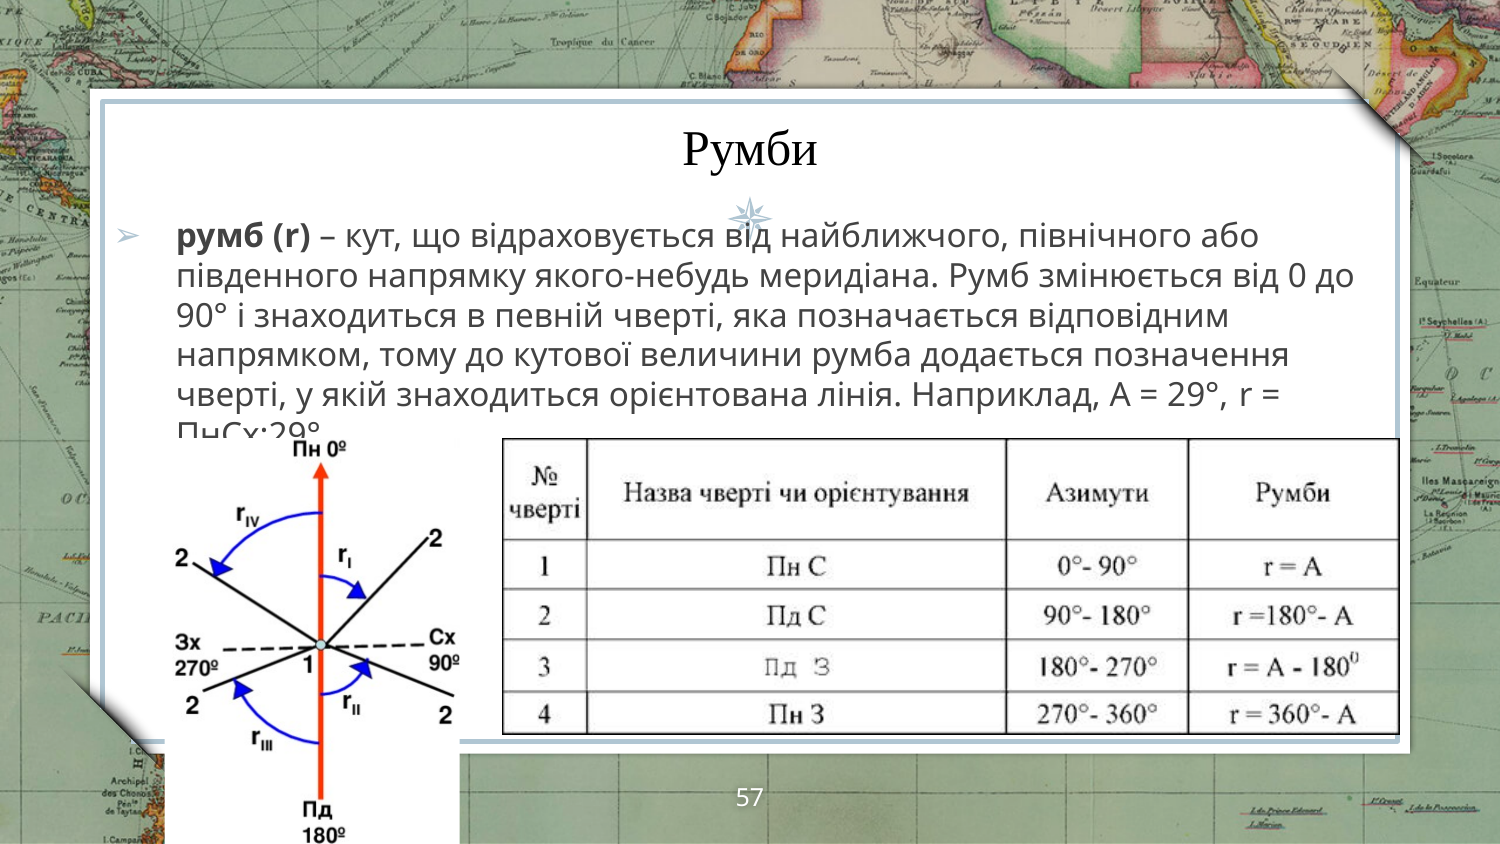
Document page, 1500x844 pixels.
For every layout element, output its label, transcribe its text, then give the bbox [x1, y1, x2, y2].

slide_number 57 [705, 753, 795, 844]
picture [502, 438, 1400, 735]
list румб (r) – кут, що відраховується від найближчого, північного або південного напрямку якого-небудь меридіана. Румб змінюється від 0 до 90° і знаходиться в певній чверті, яка позначається відповідним напрямком, тому до кутової величини румба додається позначення чверті, у якій знаходиться орієнтована лінія. Наприклад, А = 29°, r = ПнСх:29°. [100, 213, 1400, 715]
title Румби [164, 112, 1336, 175]
picture [0, 0, 1500, 844]
